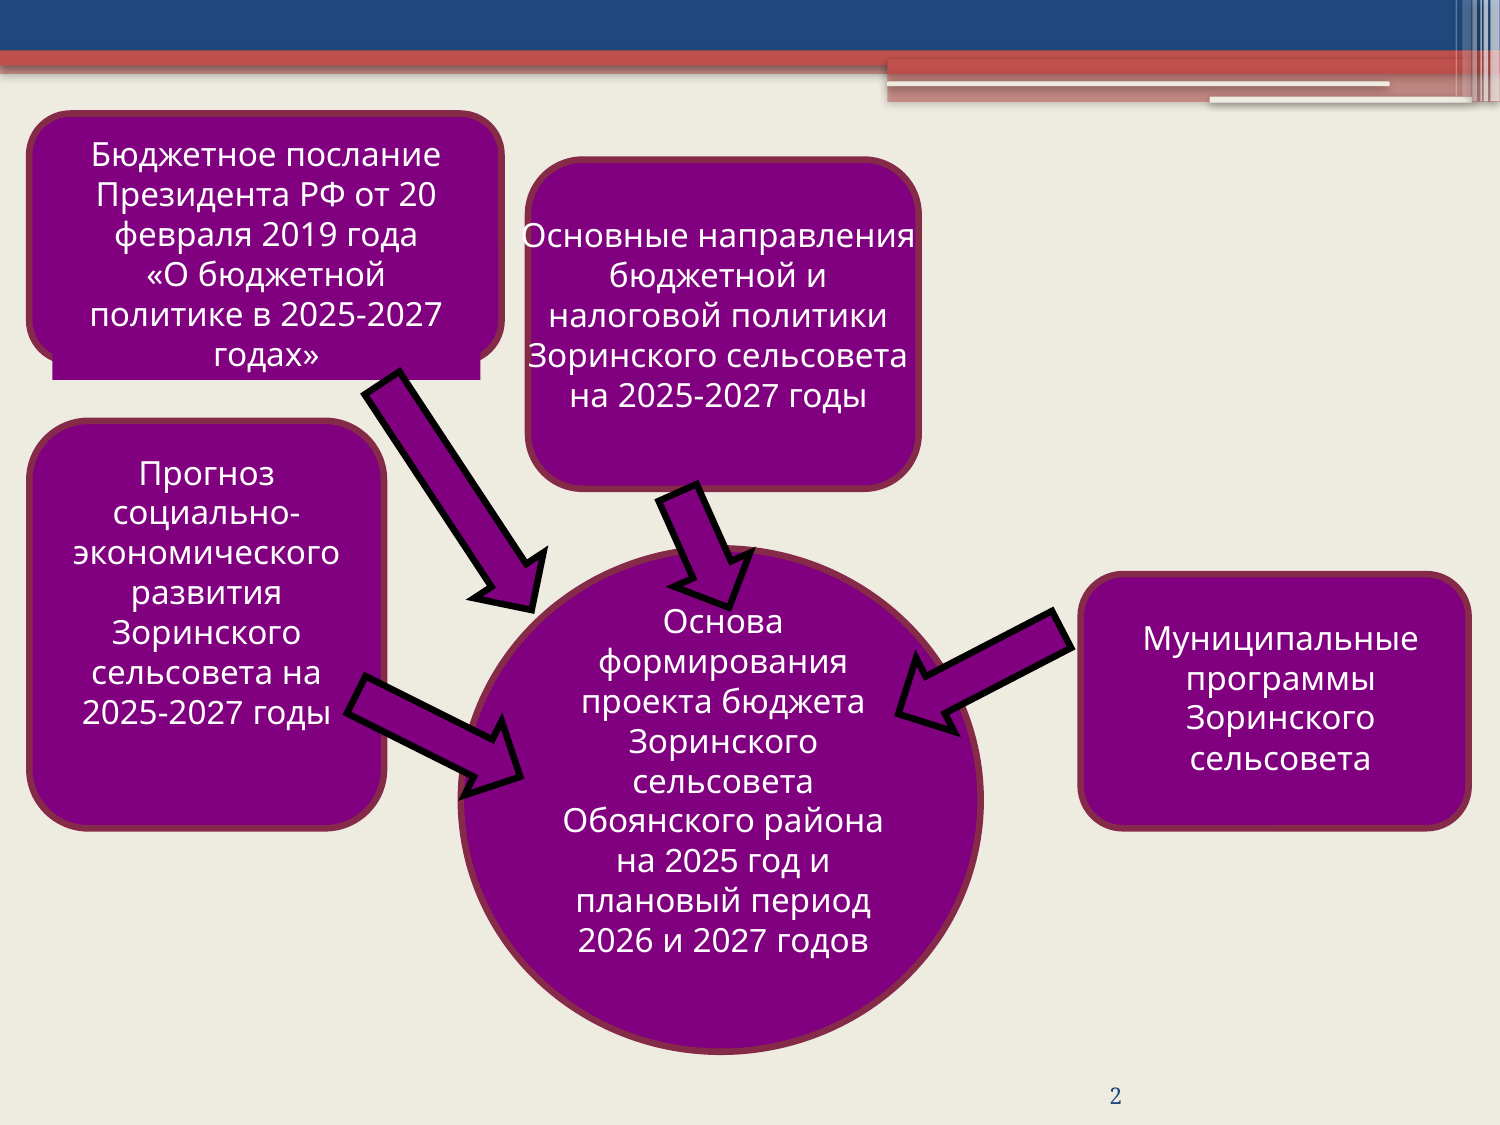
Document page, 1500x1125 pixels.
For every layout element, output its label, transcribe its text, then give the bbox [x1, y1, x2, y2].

slide_number 2 [1025, 1075, 1123, 1113]
text_box [574, 551, 692, 592]
text_box [528, 421, 919, 489]
text_box [29, 420, 385, 829]
text_box [528, 159, 919, 207]
text_box [1080, 574, 1469, 829]
text_box [460, 625, 981, 1052]
text_box Прогноз социально- экономического развития Зоринского сельсовета на 2025-2027 годы [41, 444, 373, 779]
text_box [364, 371, 544, 611]
text_box [726, 548, 867, 592]
text_box Бюджетное послание Президента РФ от 20 февраля 2019 года «О бюджетной политике в 2025-2027 годах» [52, 125, 481, 380]
text_box [898, 610, 1072, 732]
text_box [658, 484, 751, 608]
text_box [29, 113, 502, 358]
text_box Муниципальные программы Зоринского сельсовета [1114, 609, 1447, 784]
text_box [346, 676, 521, 796]
text_box Основа формирования проекта бюджета Зоринского сельсовета Обоянского района на 2025 год и плановый период 2026 и 2027 годов [534, 592, 913, 967]
text_box Основные направления бюджетной и налоговой политики Зоринского сельсовета на 2025-2027 годы [505, 207, 932, 421]
